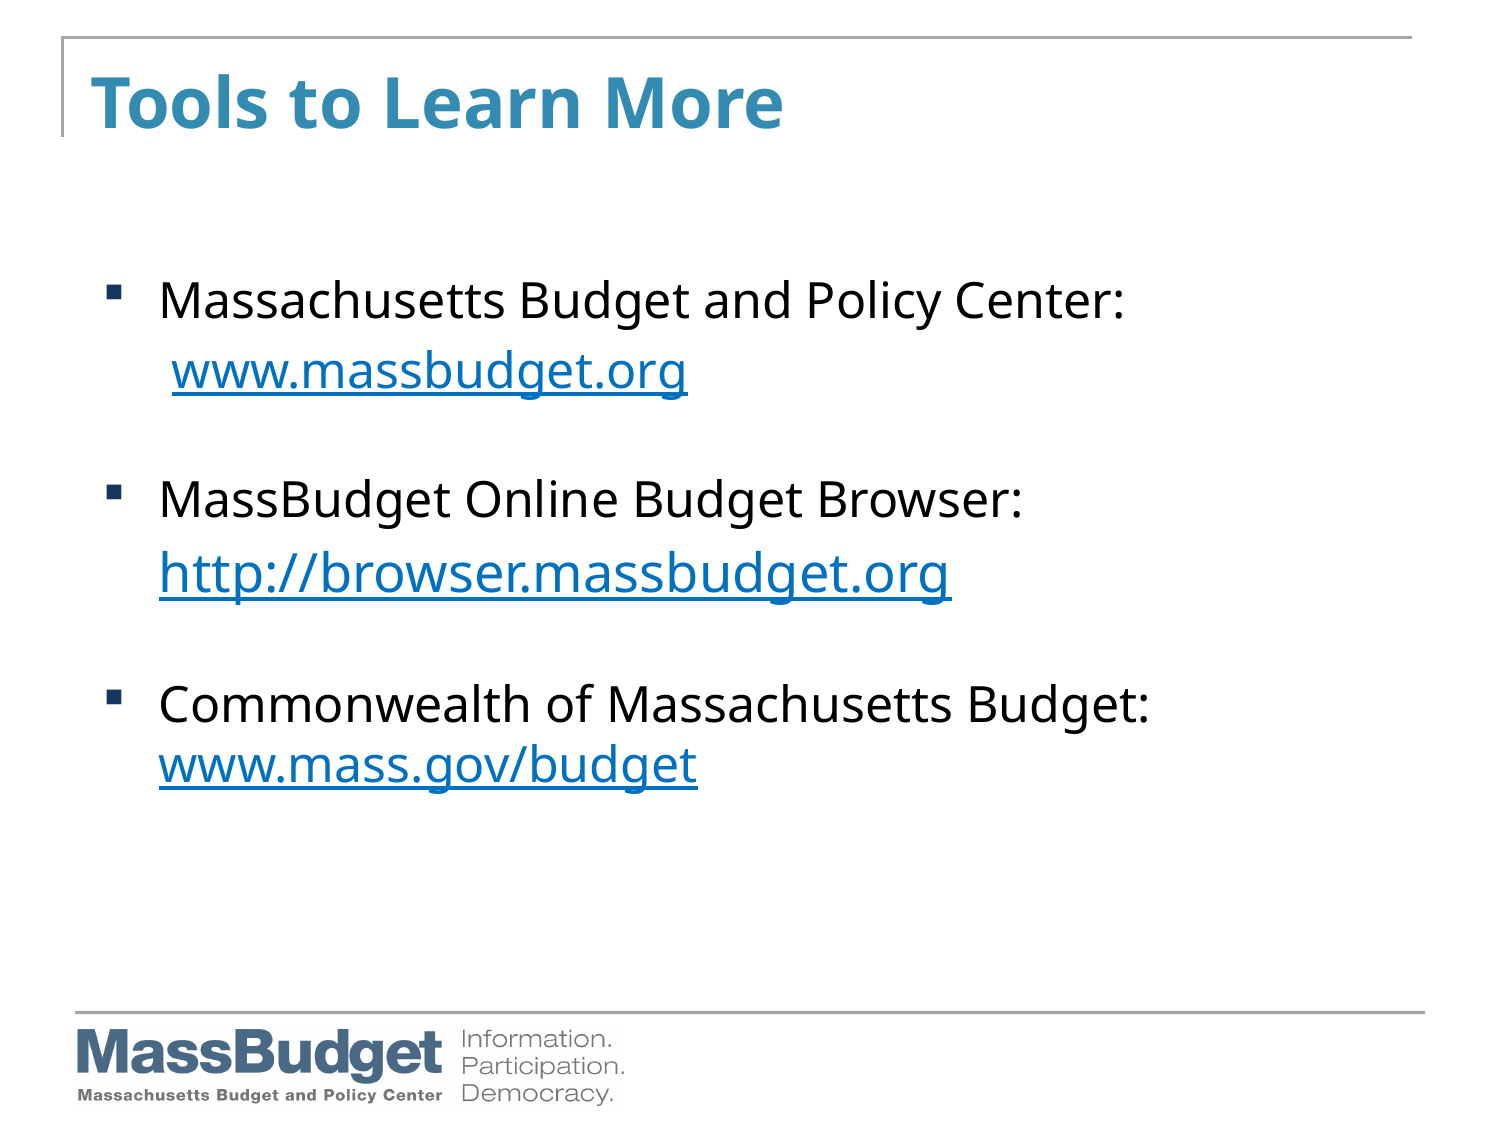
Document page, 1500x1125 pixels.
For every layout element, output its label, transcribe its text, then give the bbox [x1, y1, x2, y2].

title Tools to Learn More [74, 49, 1426, 168]
list Massachusetts Budget and Policy Center: www.massbudget.org MassBudget Online Budget Browser: http://browser.massbudget.org Commonwealth of Massachusetts Budget: www.mass.gov/budget [87, 187, 1426, 888]
picture [75, 1023, 625, 1111]
